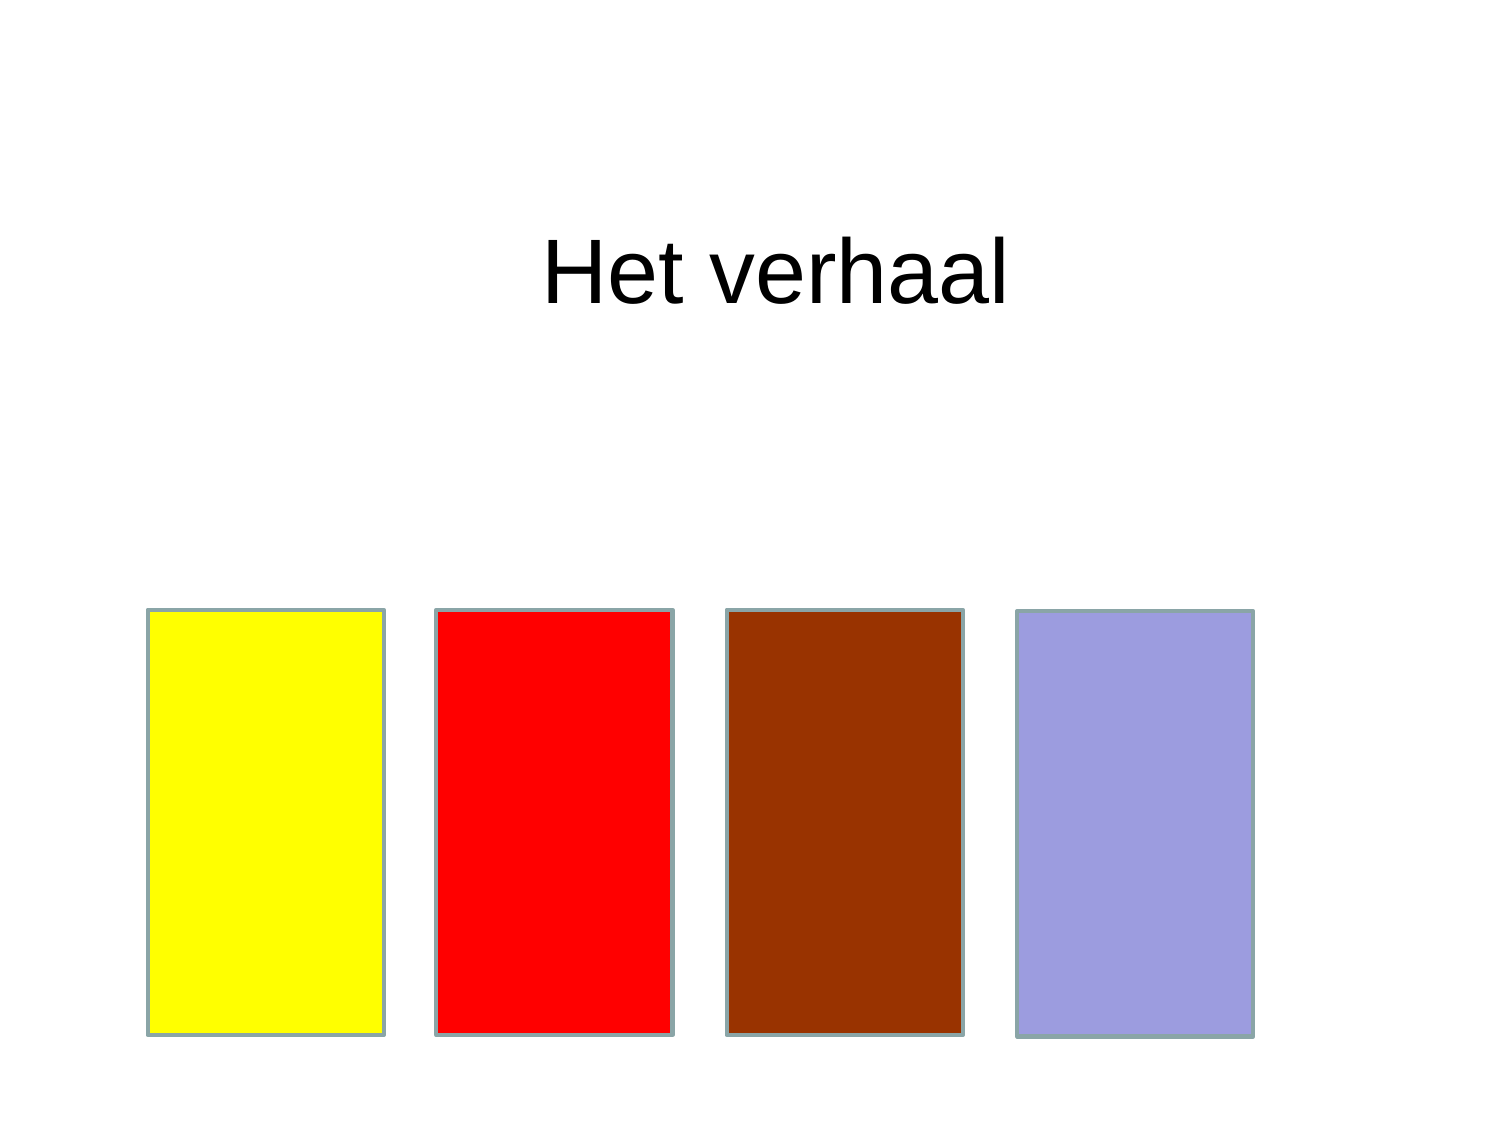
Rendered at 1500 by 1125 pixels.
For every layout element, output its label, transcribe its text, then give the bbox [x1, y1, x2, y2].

text_box [725, 608, 965, 1037]
title Het verhaal [88, 172, 1439, 361]
text_box [434, 608, 675, 1037]
text_box [146, 608, 386, 1037]
text_box [1015, 609, 1255, 1039]
